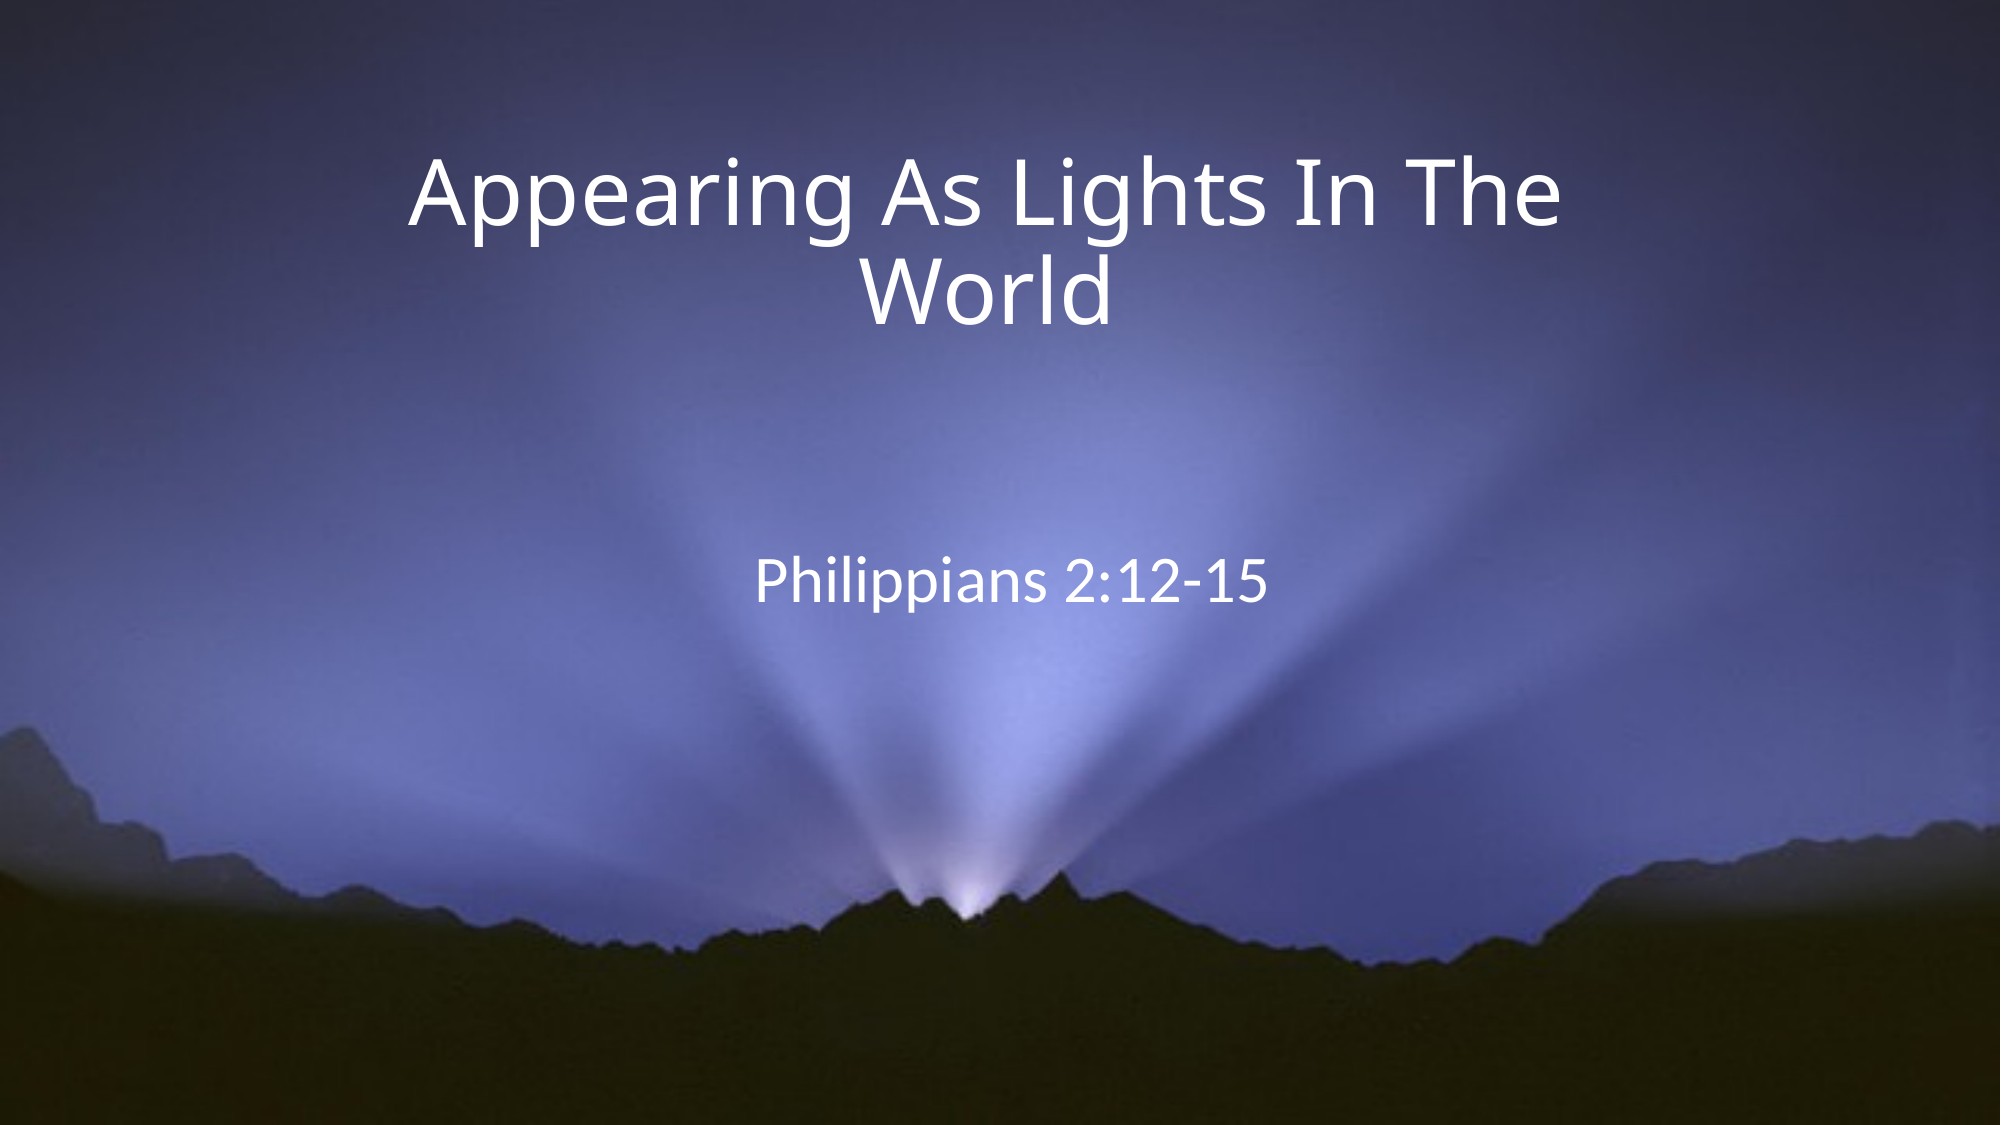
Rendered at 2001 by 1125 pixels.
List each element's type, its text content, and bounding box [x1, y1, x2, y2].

title Appearing As Lights In The World [350, 125, 1625, 367]
picture [0, 0, 2000, 1125]
subtitle Philippians 2:12-15 [487, 537, 1538, 700]
